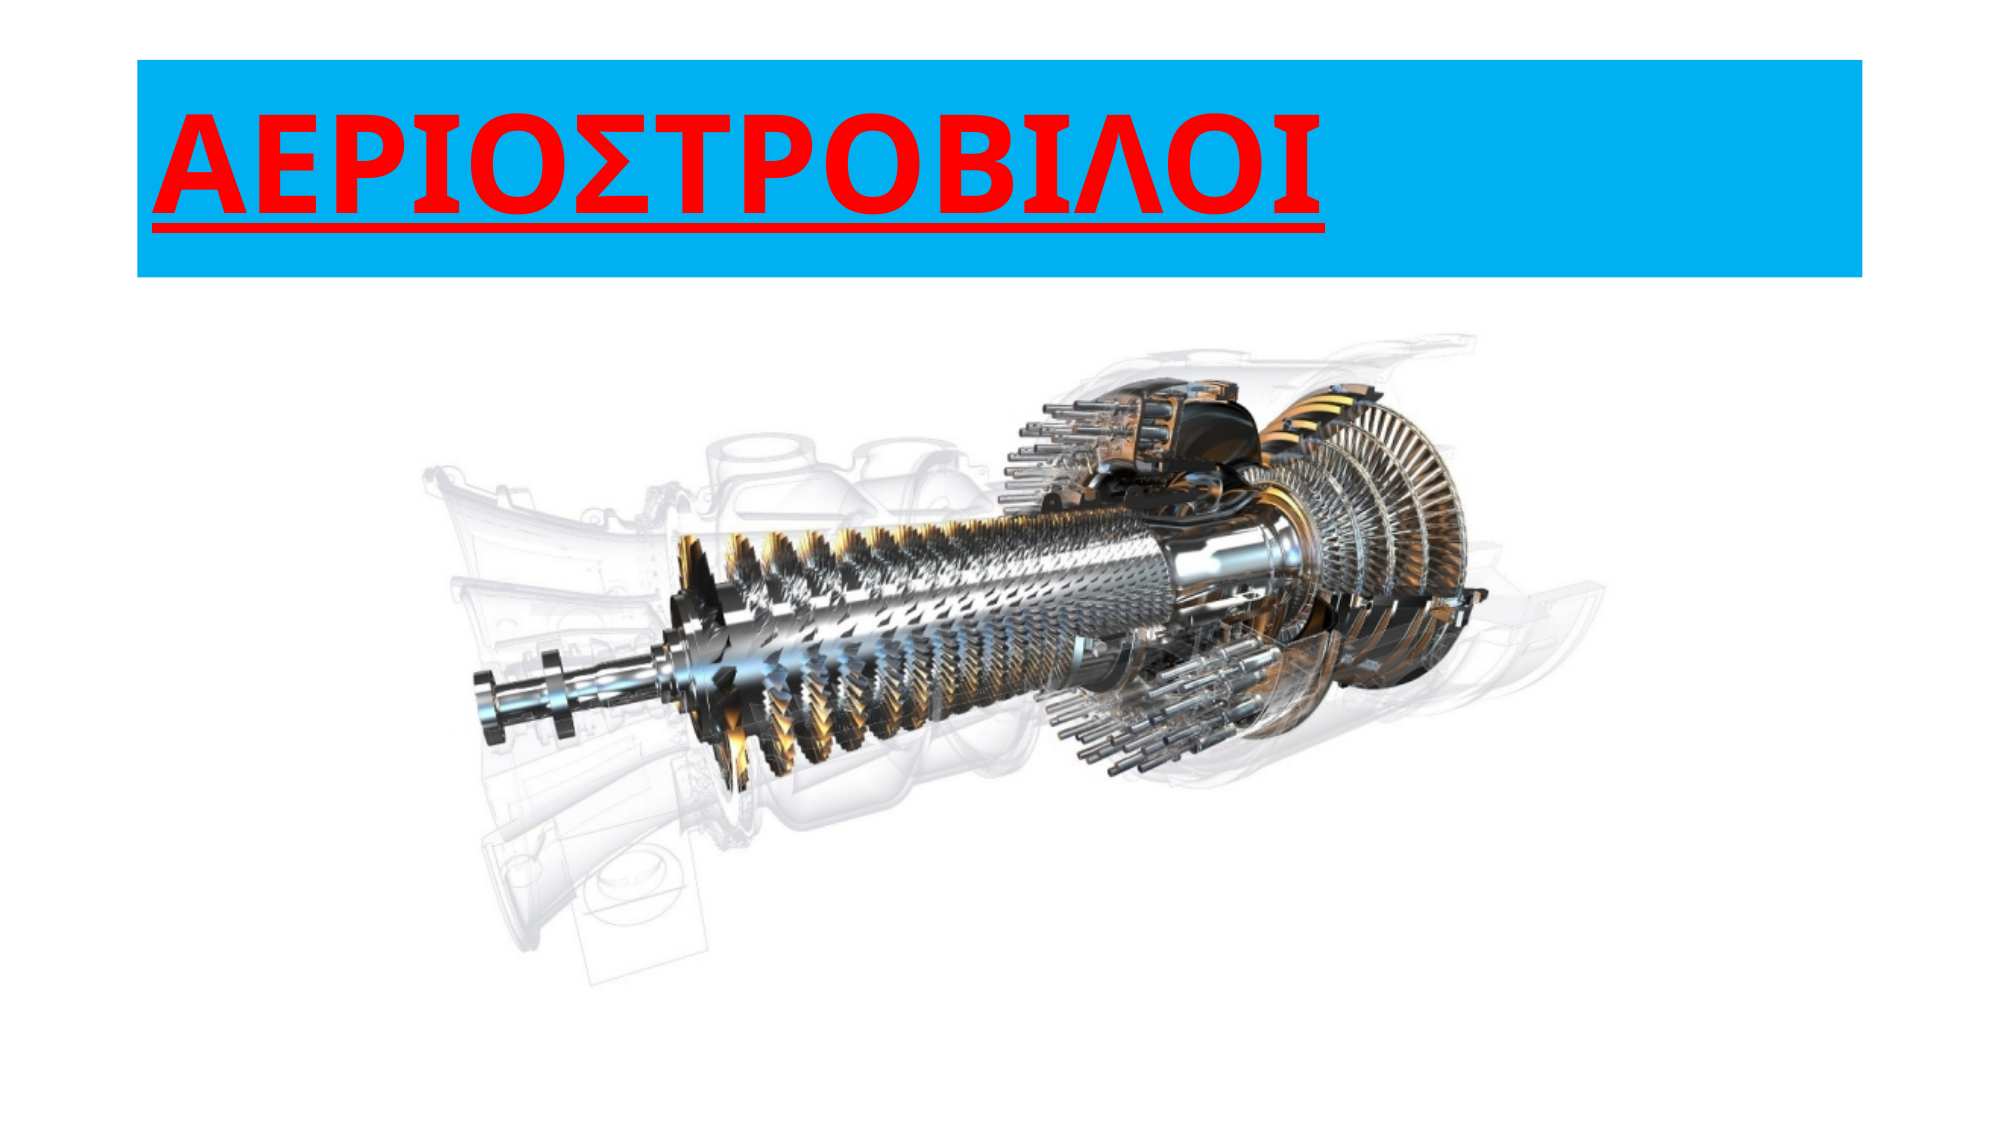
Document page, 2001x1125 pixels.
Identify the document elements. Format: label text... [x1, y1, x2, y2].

title ΑΕΡΙΟΣΤΡΟΒΙΛΟΙ [137, 59, 1863, 278]
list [355, 299, 1645, 1014]
